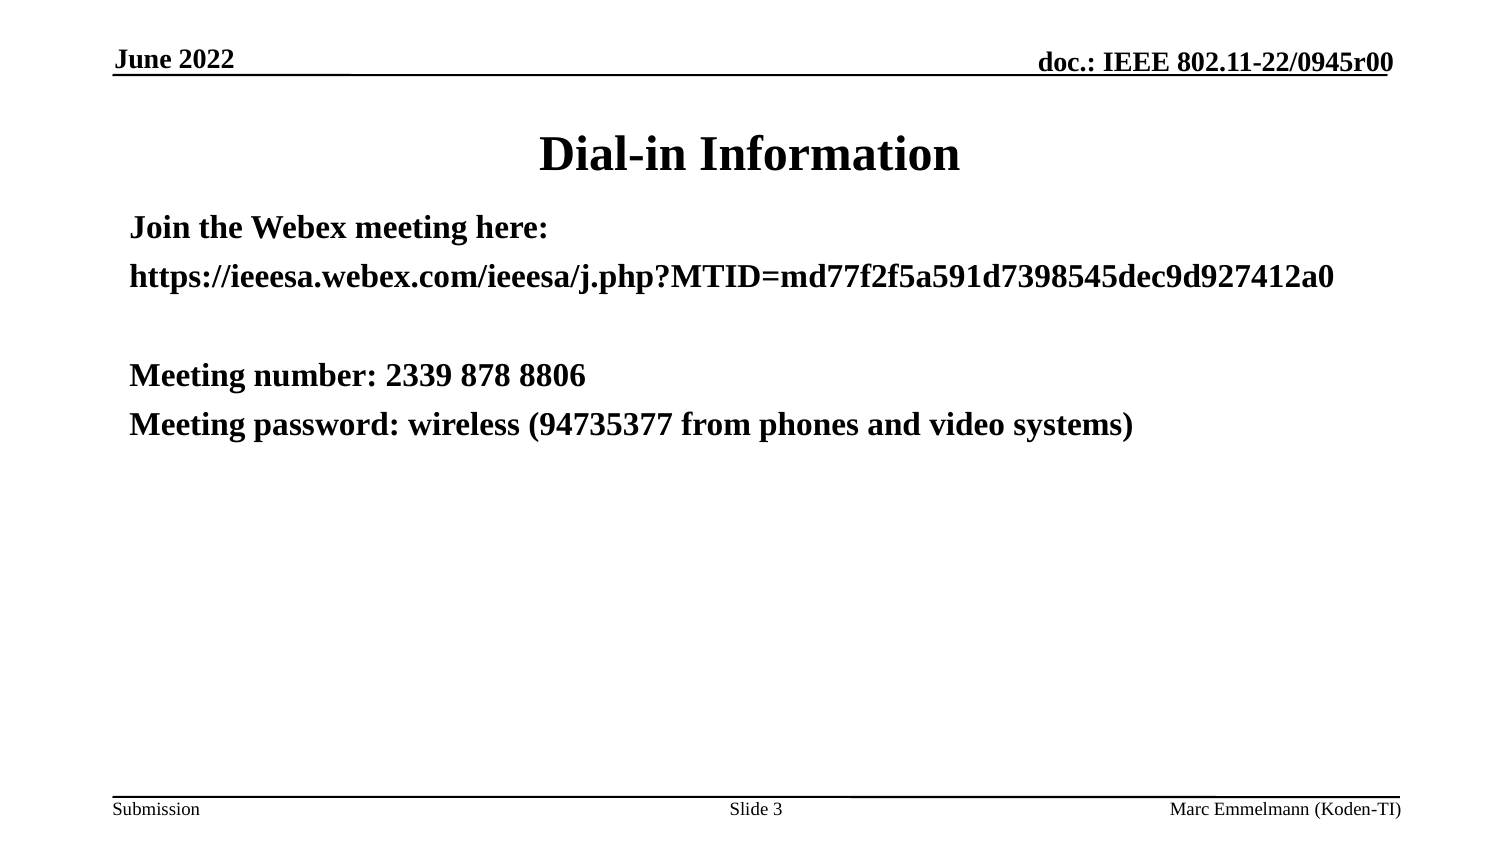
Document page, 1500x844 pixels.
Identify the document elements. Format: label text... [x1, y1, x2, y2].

title Dial-in Information [112, 84, 1388, 216]
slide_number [114, 40, 423, 75]
slide_number Slide 3 [712, 796, 800, 842]
list Join the Webex meeting here: https://ieeesa.webex.com/ieeesa/j.php?MTID=md77f2f5a591d7398545dec9d927412a0 Meeting number: 2339 878 8806 Meeting password: wireless (94735377 from phones and video systems) [114, 197, 1390, 704]
footer Marc Emmelmann (Koden-TI) [878, 796, 1402, 820]
